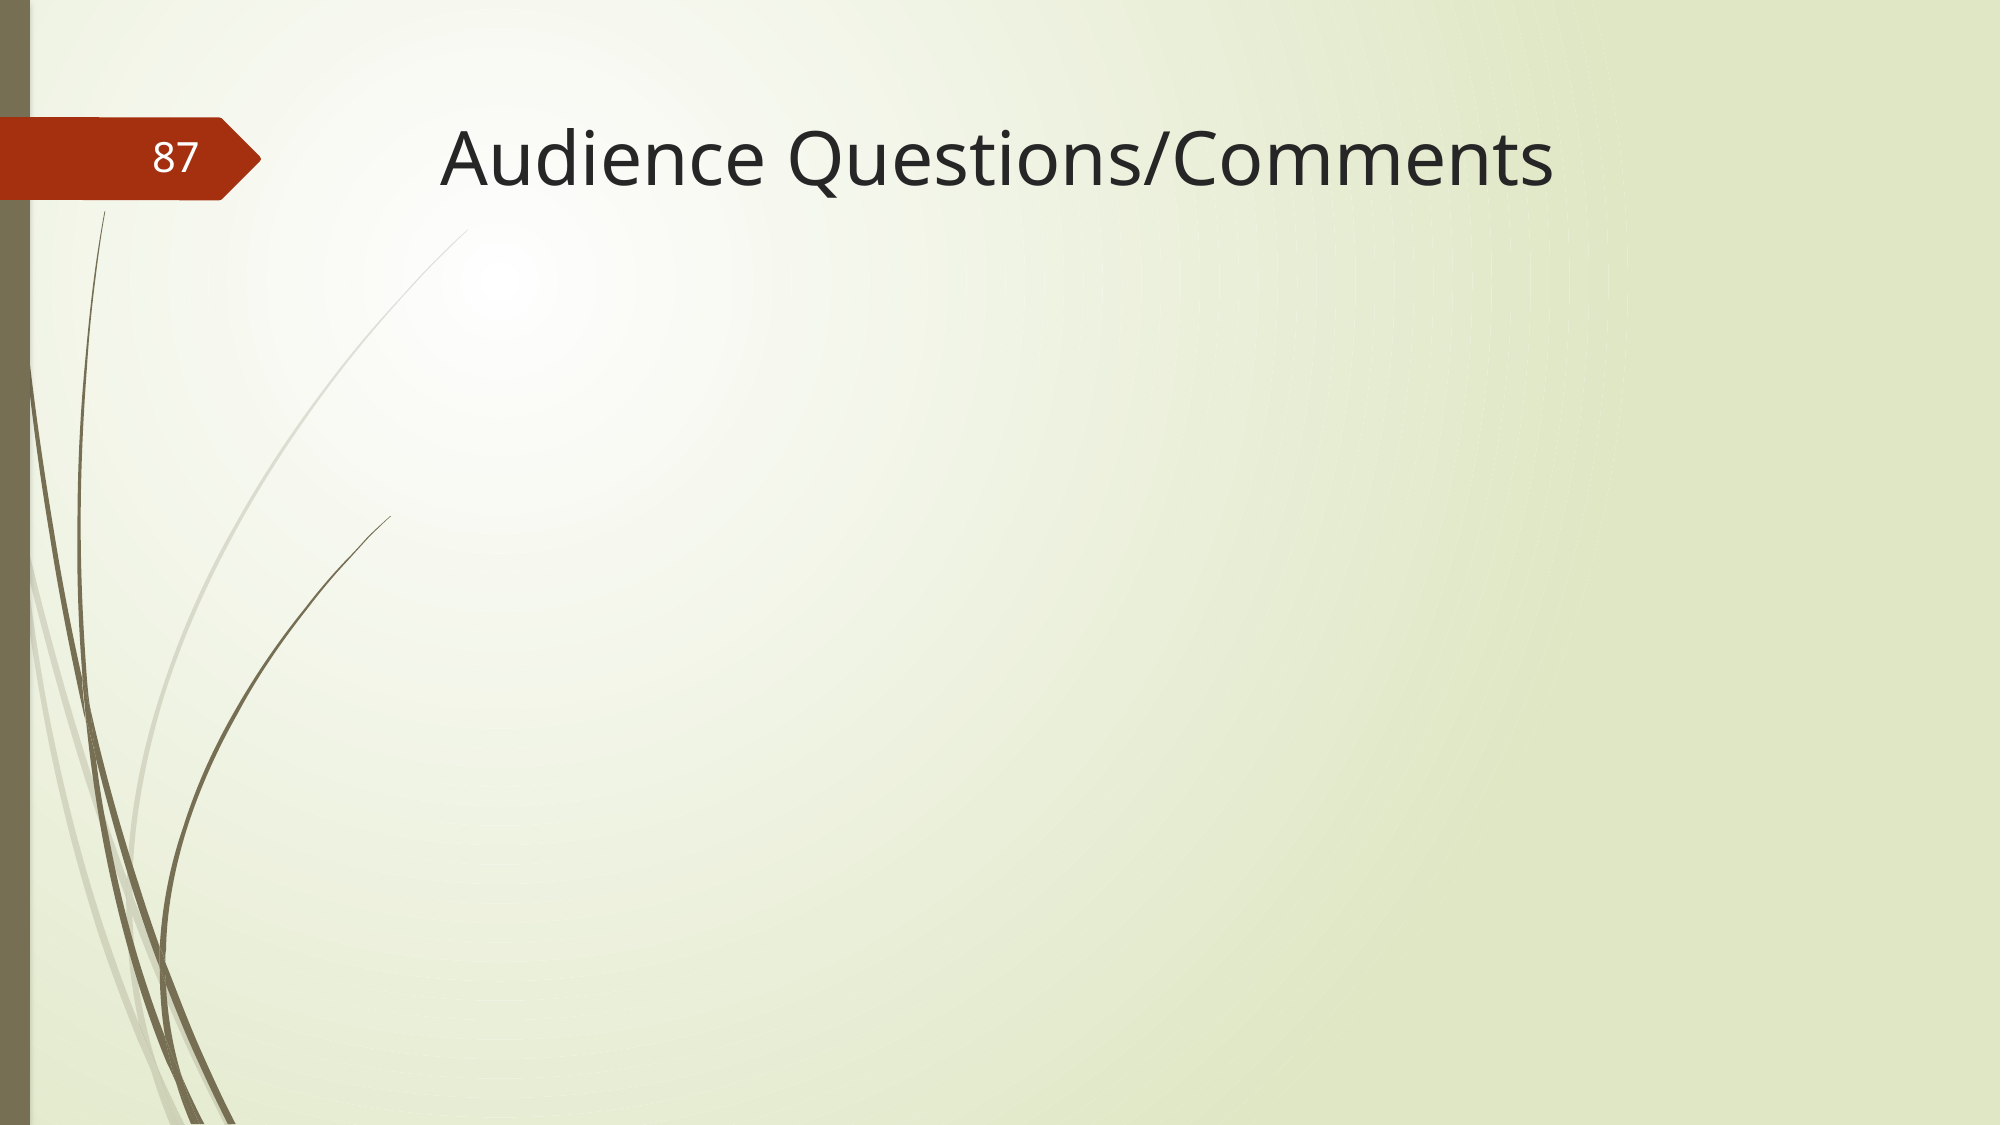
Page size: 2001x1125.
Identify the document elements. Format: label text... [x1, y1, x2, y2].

slide_number 87 [87, 129, 216, 190]
title Audience Questions/Comments [425, 102, 1888, 313]
